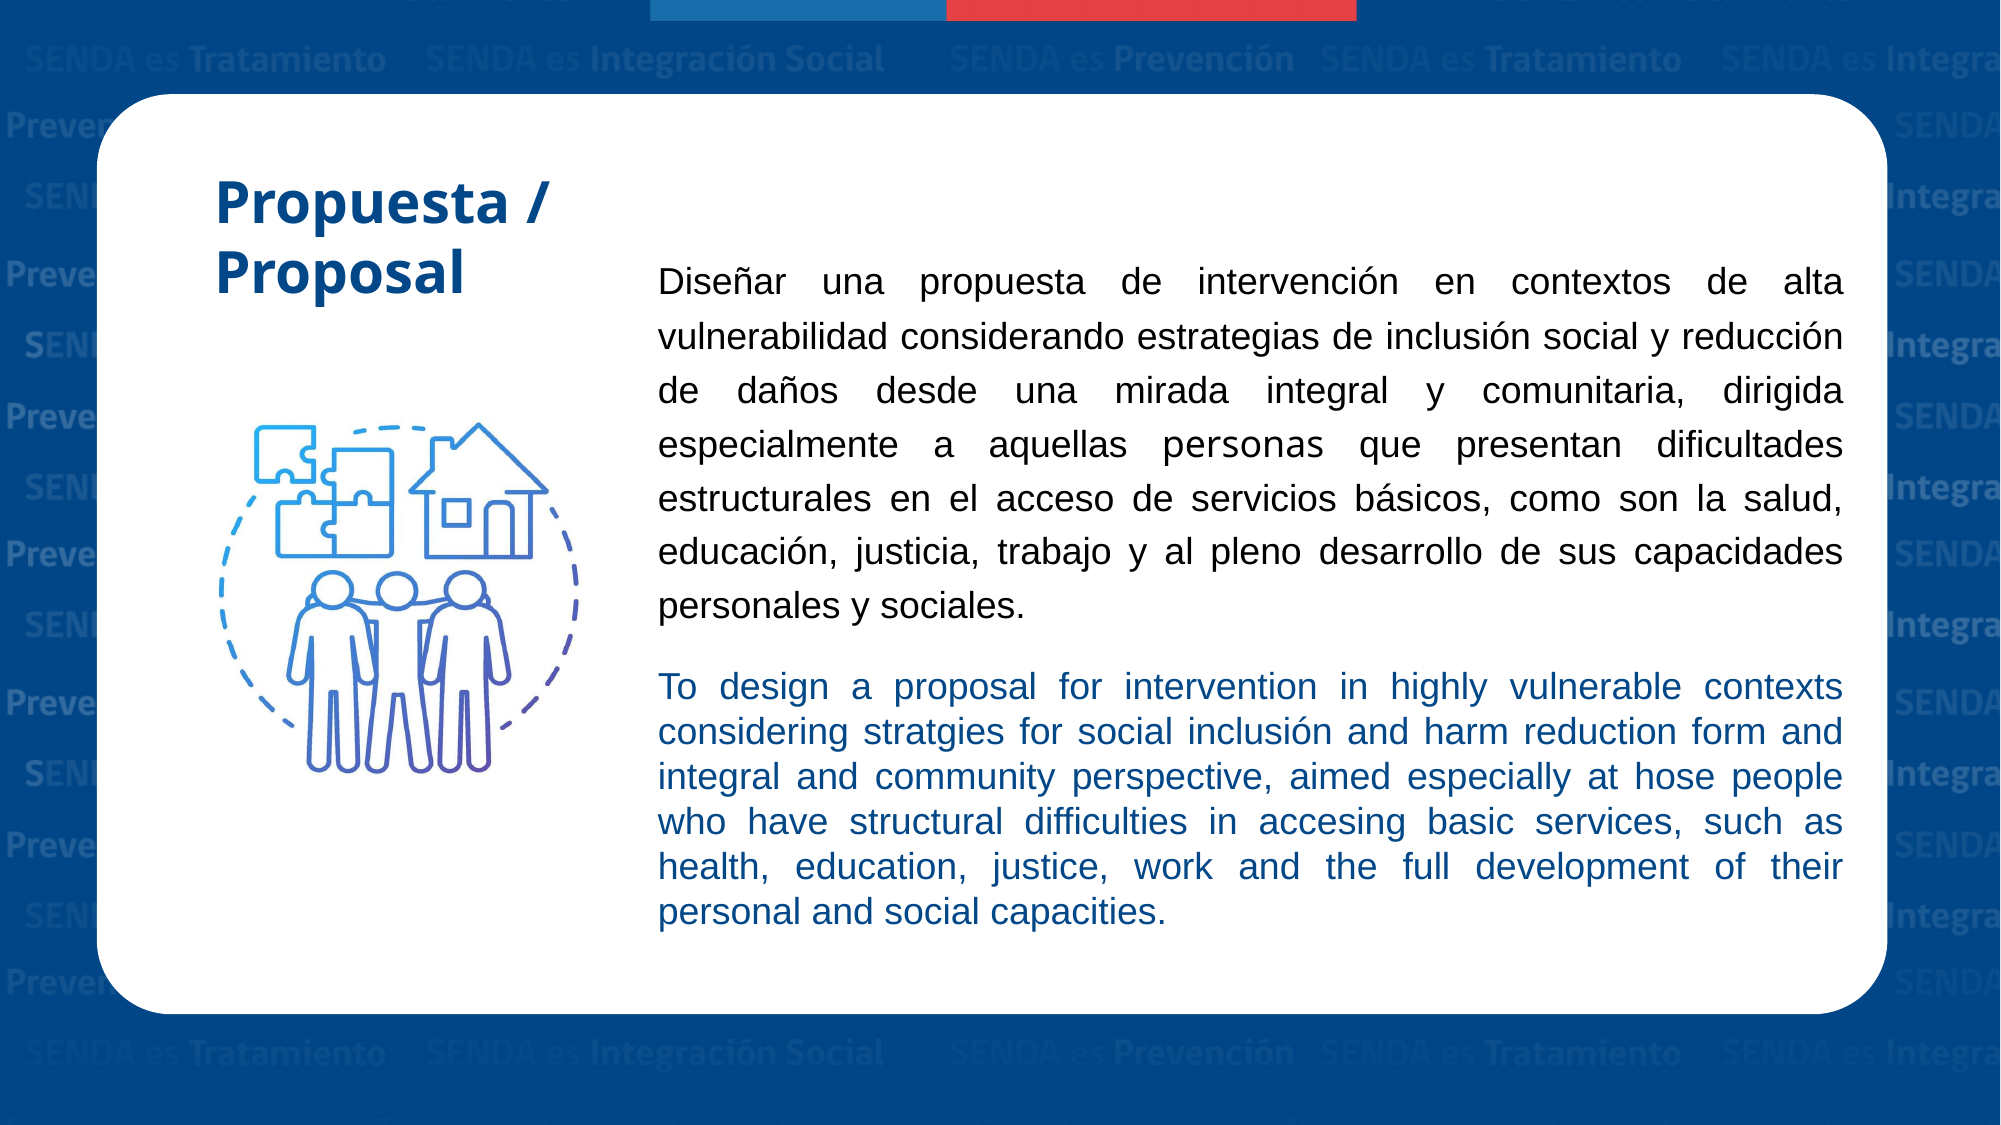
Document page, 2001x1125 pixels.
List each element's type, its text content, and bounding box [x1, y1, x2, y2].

text_box Propuesta / Proposal [199, 150, 762, 332]
picture [0, 0, 2001, 1125]
text_box To design a proposal for intervention in highly vulnerable contexts considering stratgies for social inclusión and harm reduction form and integral and community perspective, aimed especially at hose people who have structural difficulties in accesing basic services, such as health, education, justice, work and the full development of their personal and social capacities. [643, 654, 1859, 940]
text_box Diseñar una propuesta de intervención en contextos de alta vulnerabilidad considerando estrategias de inclusión social y reducción de daños desde una mirada integral y comunitaria, dirigida especialmente a aquellas personas que presentan dificultades estructurales en el acceso de servicios básicos, como son la salud, educación, justicia, trabajo y al pleno desarrollo de sus capacidades personales y sociales. [643, 241, 1859, 634]
